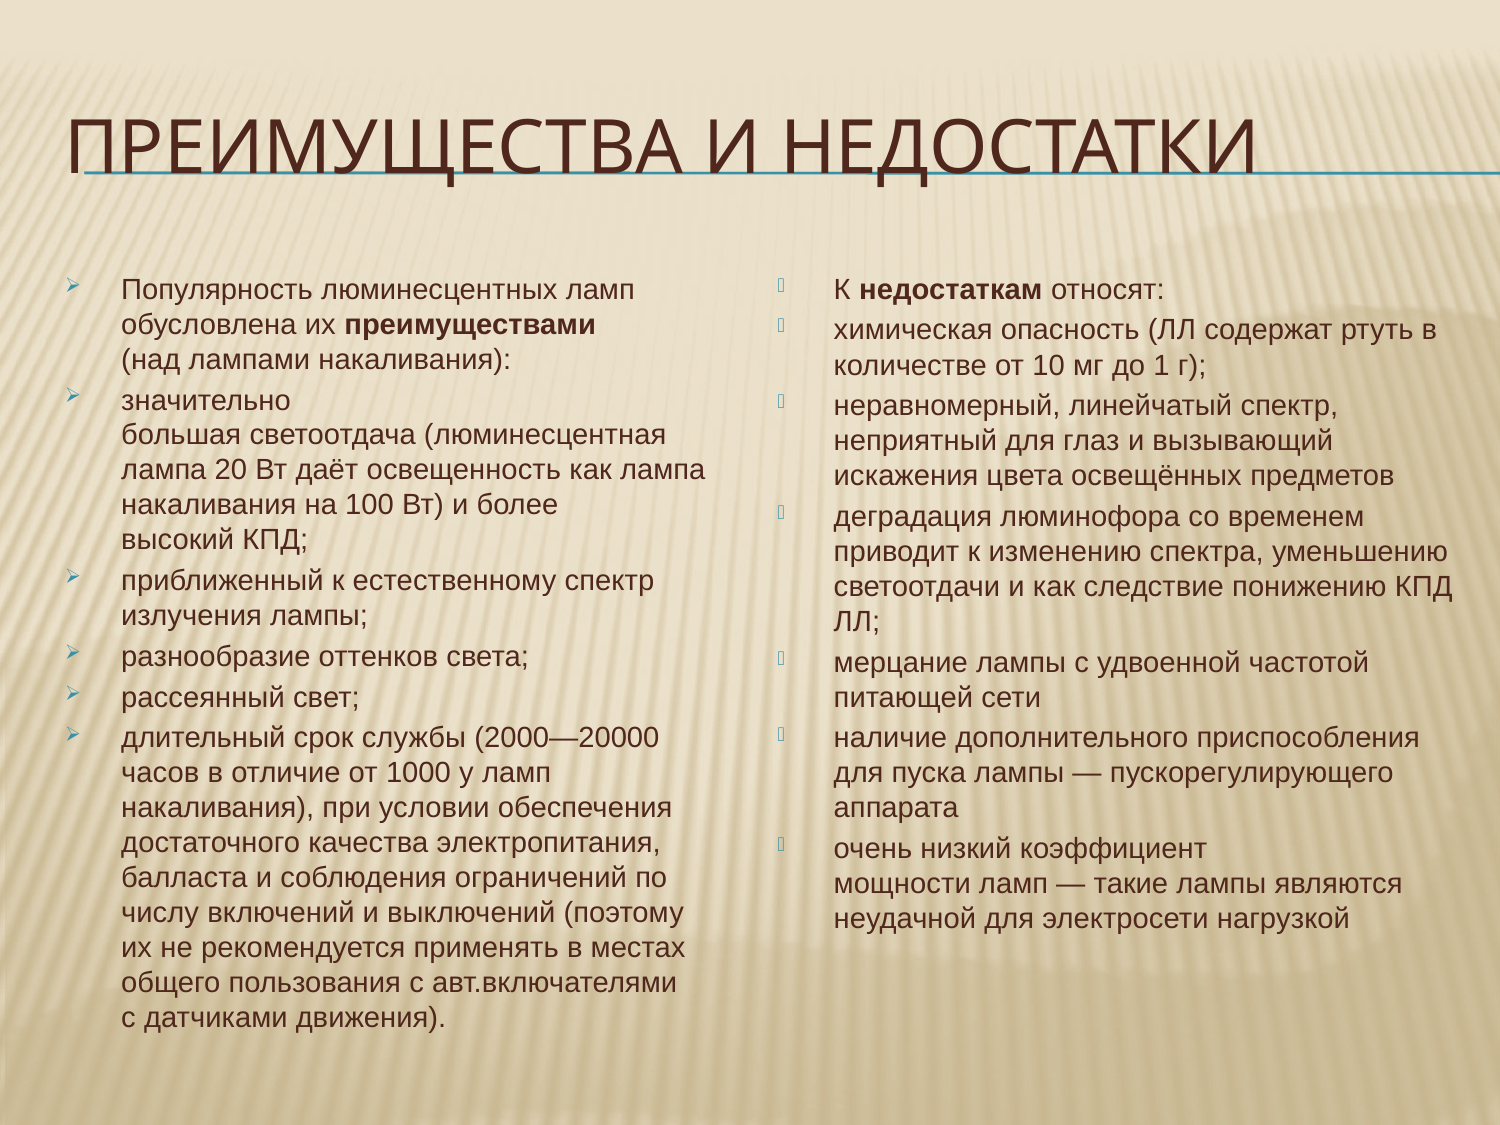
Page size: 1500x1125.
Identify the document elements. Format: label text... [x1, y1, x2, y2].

list Популярность люминесцентных ламп обусловлена их преимуществами (над лампами накаливания): значительно большая светоотдача (люминесцентная лампа 20 Вт даёт освещенность как лампа накаливания на 100 Вт) и более высокий КПД; приближенный к естественному спектр излучения лампы; разнообразие оттенков света; рассеянный свет; длительный срок службы (2000—20000 часов в отличие от 1000 у ламп накаливания), при условии обеспечения достаточного качества электропитания, балласта и соблюдения ограничений по числу включений и выключений (поэтому их не рекомендуется применять в местах общего пользования с авт.включателями с датчиками движения). [49, 262, 738, 1038]
list К недостаткам относят: химическая опасность (ЛЛ содержат ртуть в количестве от 10 мг до 1 г); неравномерный, линейчатый спектр, неприятный для глаз и вызывающий искажения цвета освещённых предметов деградация люминофора со временем приводит к изменению спектра, уменьшению светоотдачи и как следствие понижению КПД ЛЛ; мерцание лампы с удвоенной частотой питающей сети наличие дополнительного приспособления для пуска лампы — пускорегулирующего аппарата очень низкий коэффициент мощности ламп — такие лампы являются неудачной для электросети нагрузкой [762, 262, 1476, 1038]
title Преимущества и недостатки [49, 75, 1475, 213]
